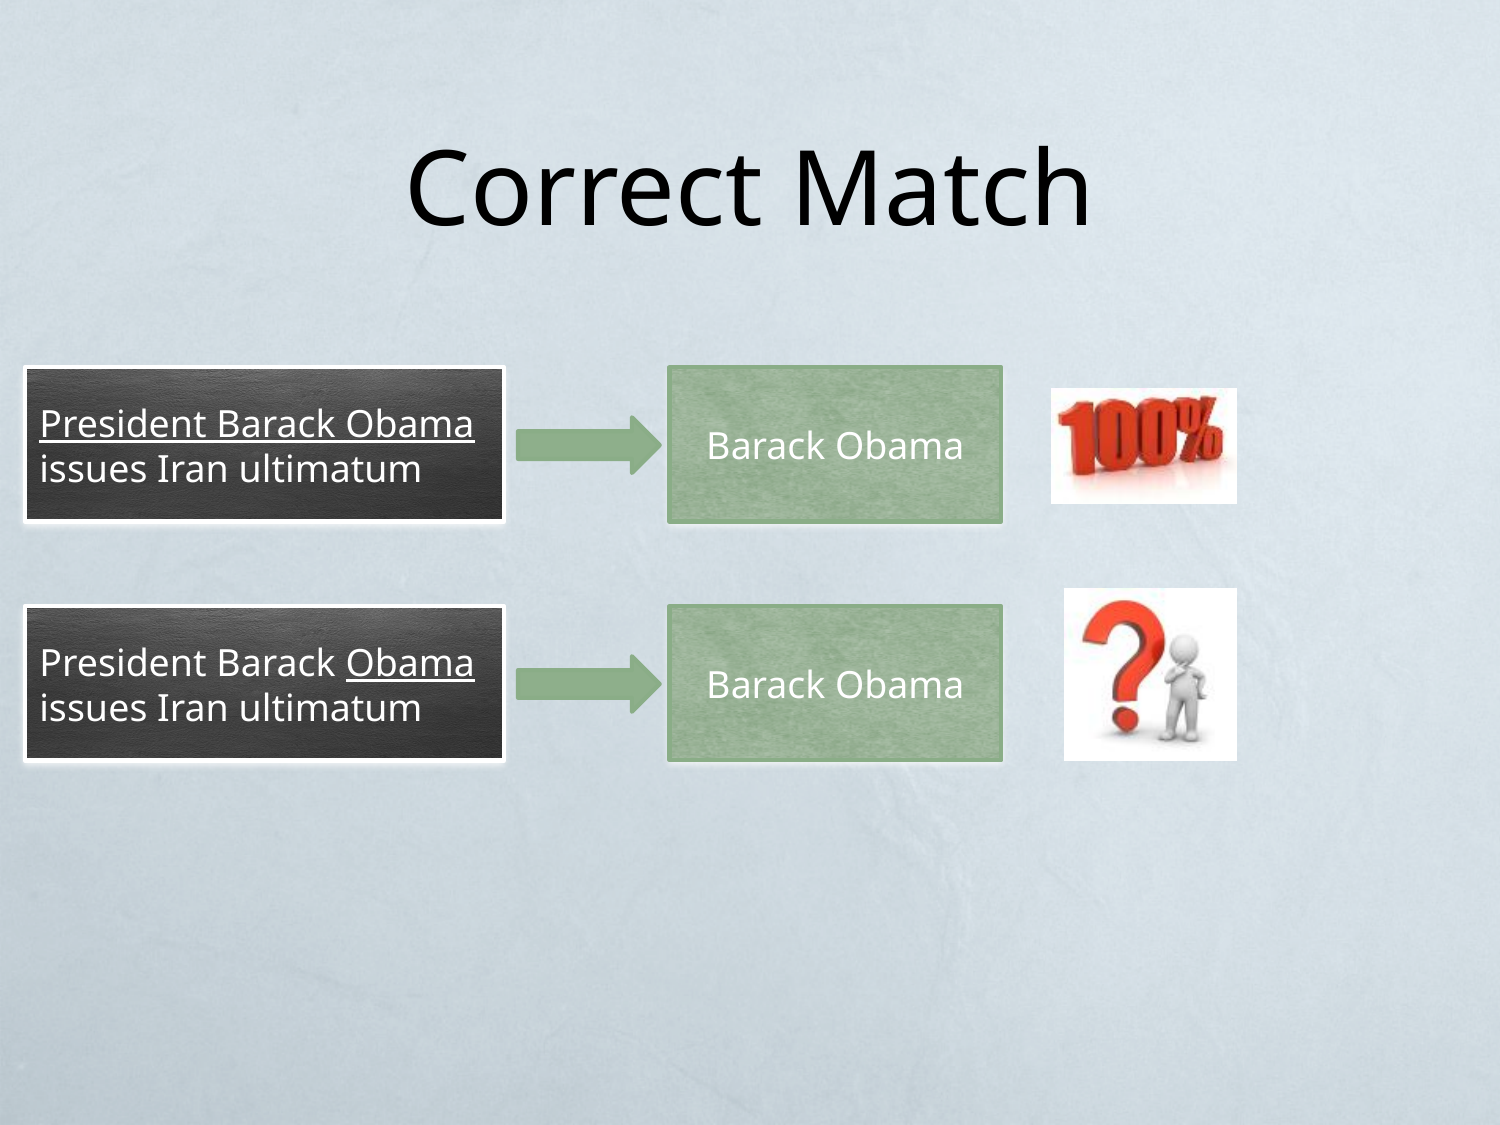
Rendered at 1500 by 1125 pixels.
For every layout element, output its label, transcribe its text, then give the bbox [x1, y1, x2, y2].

title Correct Match [81, 15, 1419, 254]
text_box Barack Obama [667, 604, 1003, 762]
text_box Barack Obama [667, 365, 1003, 524]
text_box [515, 654, 662, 714]
text_box President Barack Obama issues Iran ultimatum [23, 604, 506, 763]
text_box President Barack Obama issues Iran ultimatum [23, 365, 506, 524]
picture [1062, 587, 1238, 762]
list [1049, 387, 1238, 505]
text_box [515, 415, 662, 475]
